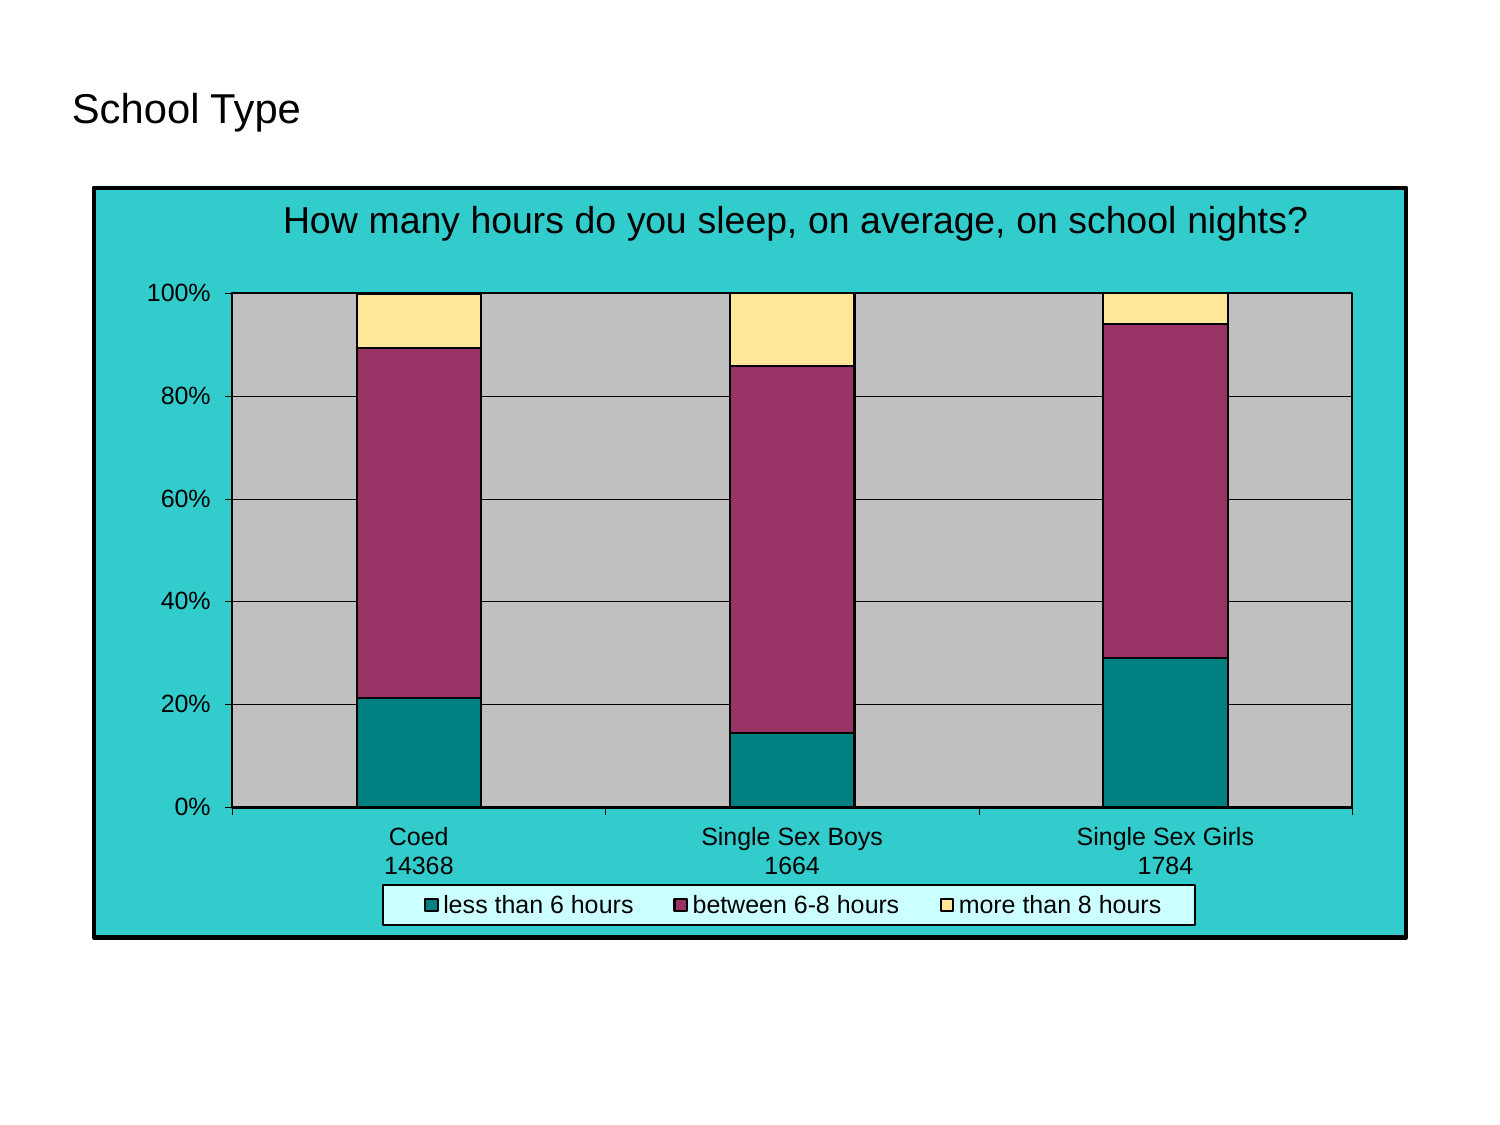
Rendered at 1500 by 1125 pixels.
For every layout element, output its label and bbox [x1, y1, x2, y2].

picture [91, 185, 1409, 940]
